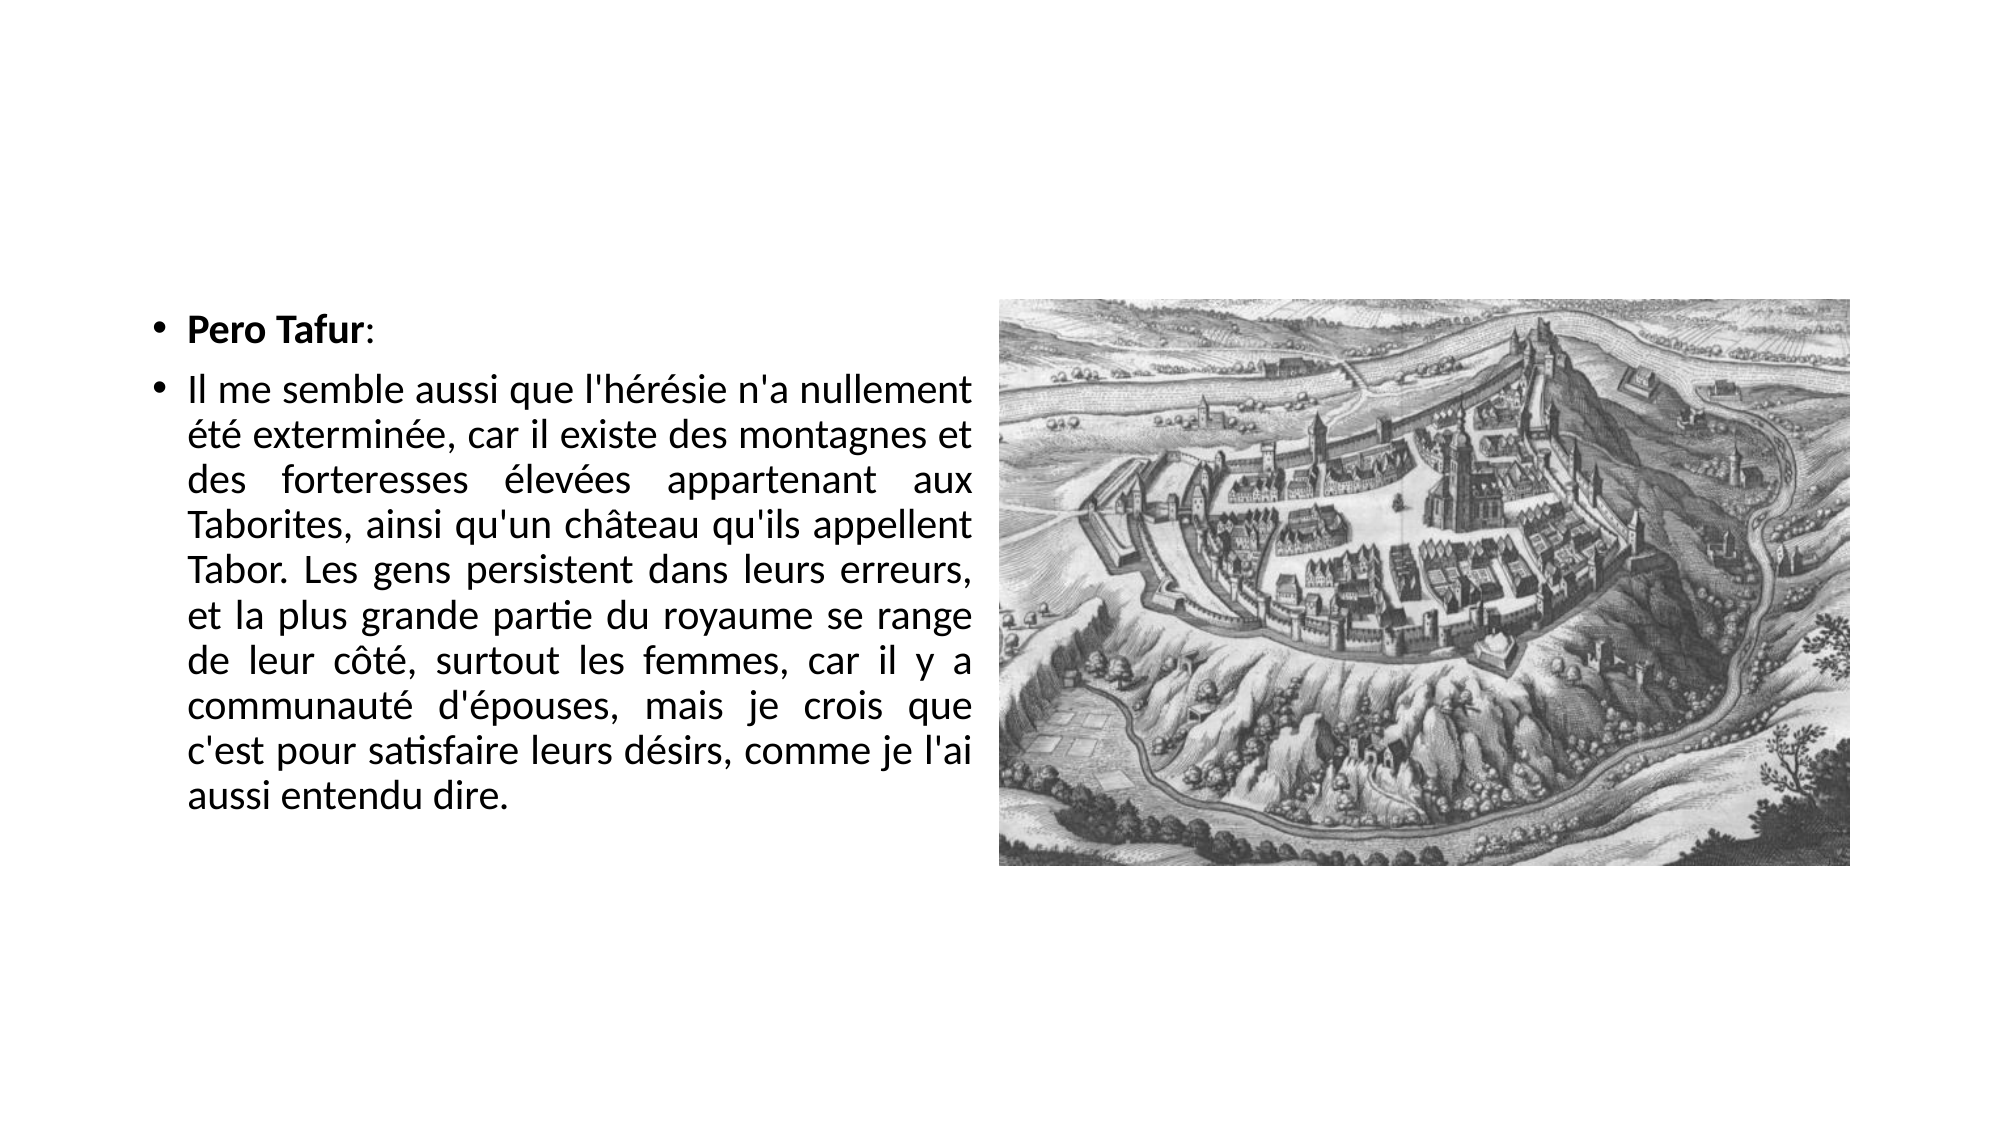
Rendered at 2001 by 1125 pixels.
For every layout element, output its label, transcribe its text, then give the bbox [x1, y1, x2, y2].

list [999, 299, 1850, 866]
list Pero Tafur: Il me semble aussi que l'hérésie n'a nullement été exterminée, car il existe des montagnes et des forteresses élevées appartenant aux Taborites, ainsi qu'un château qu'ils appellent Tabor. Les gens persistent dans leurs erreurs, et la plus grande partie du royaume se range de leur côté, surtout les femmes, car il y a communauté d'épouses, mais je crois que c'est pour satisfaire leurs désirs, comme je l'ai aussi entendu dire. [137, 299, 988, 866]
